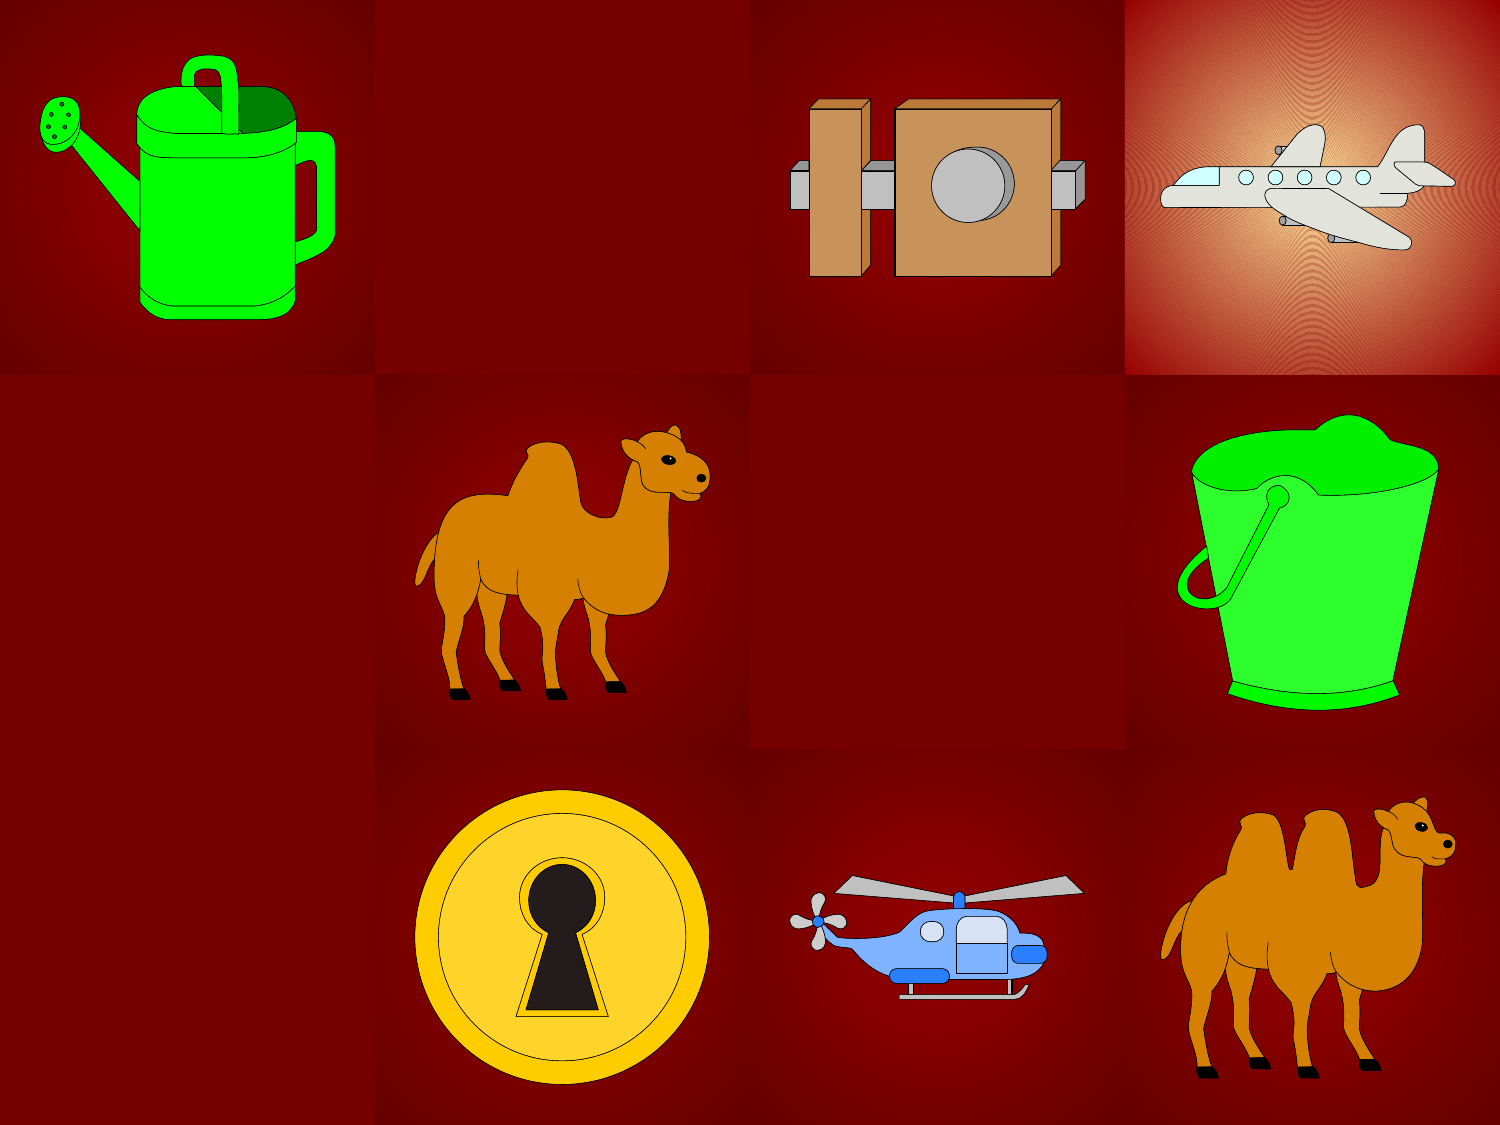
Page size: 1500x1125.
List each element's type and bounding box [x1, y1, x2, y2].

picture [789, 98, 1086, 277]
picture [1176, 414, 1440, 711]
picture [789, 874, 1086, 1001]
text_box [0, 0, 1500, 1125]
picture [414, 424, 711, 701]
picture [39, 54, 336, 321]
picture [1159, 796, 1457, 1079]
picture [414, 789, 711, 1086]
picture [1159, 124, 1457, 251]
text_box [748, 748, 1127, 1125]
